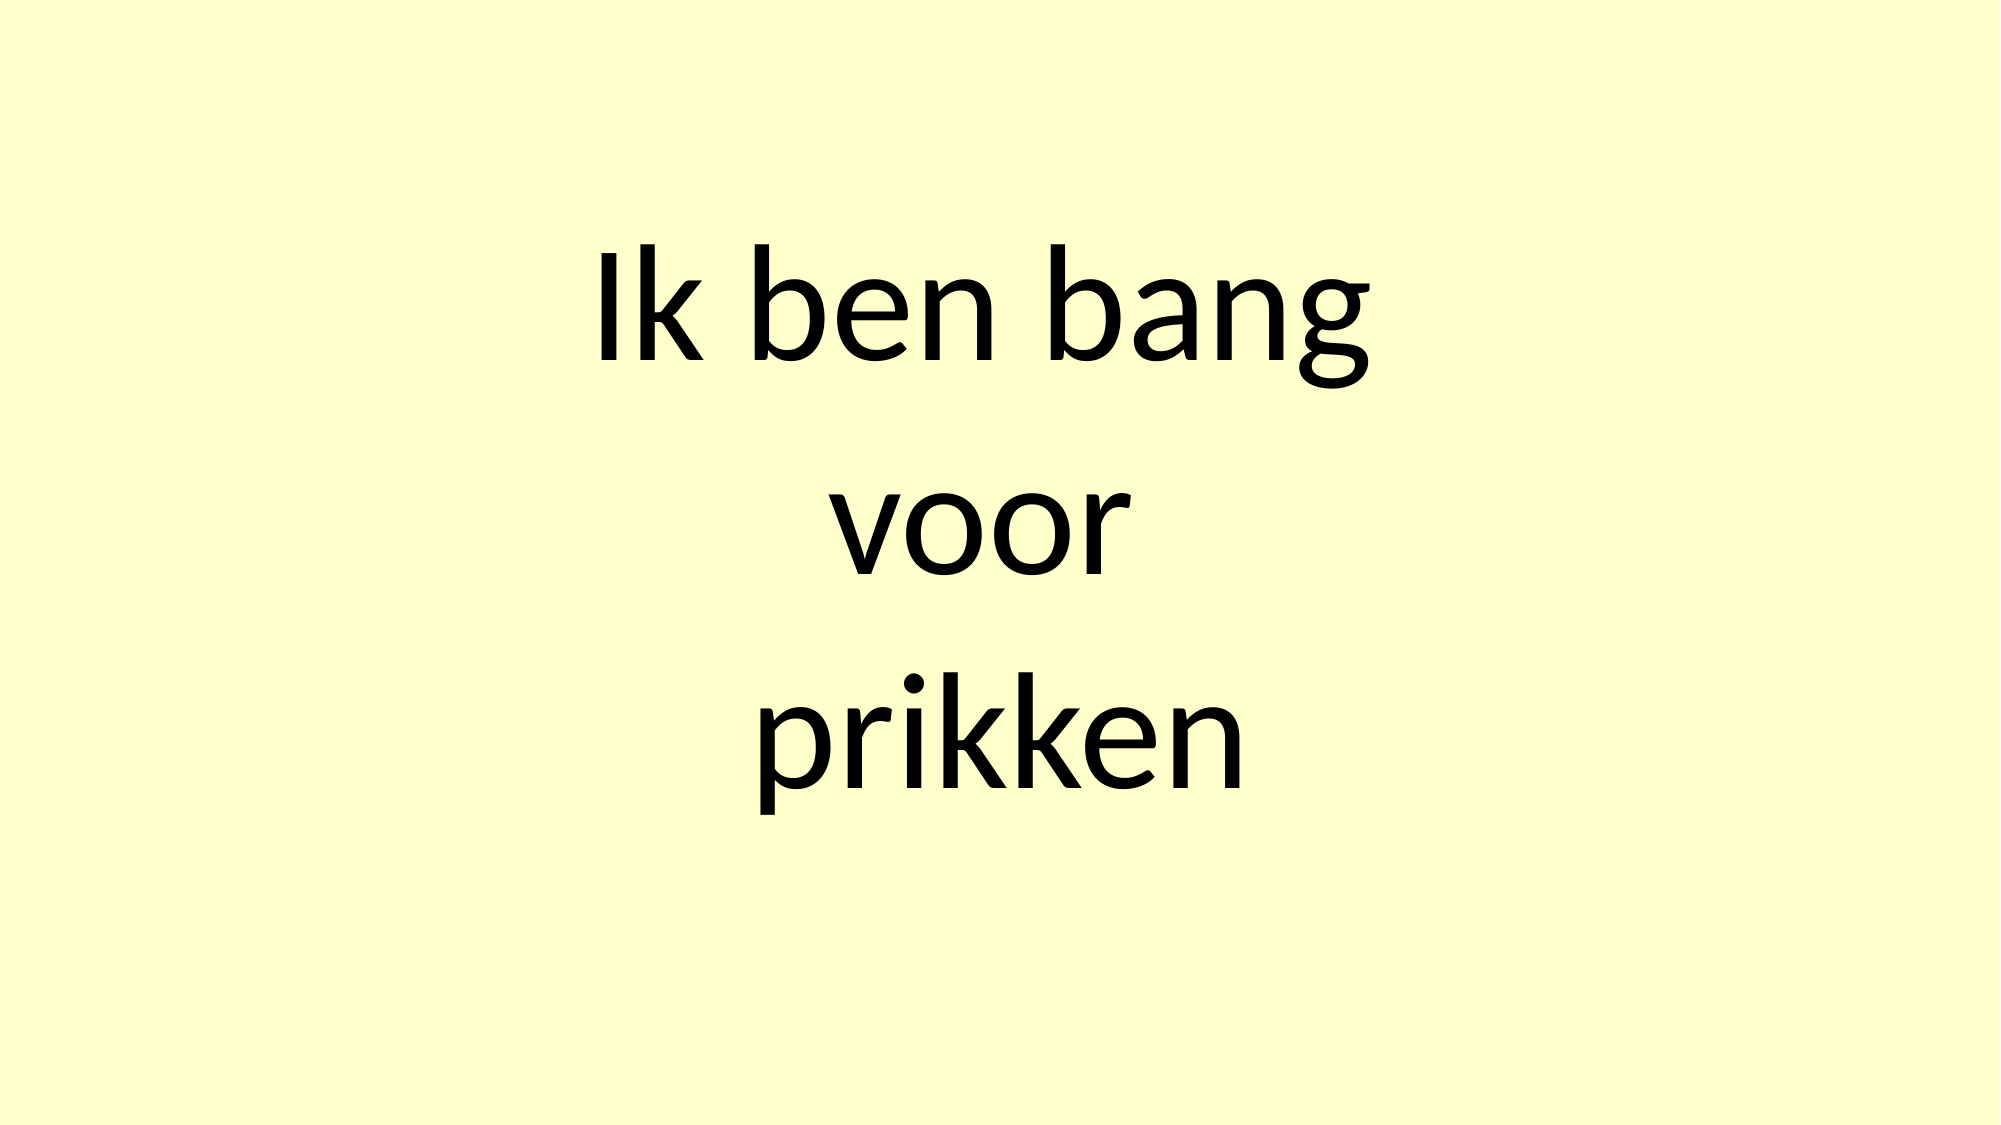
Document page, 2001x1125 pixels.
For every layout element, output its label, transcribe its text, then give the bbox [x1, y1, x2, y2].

title Ik ben bang voor prikken [137, 59, 1863, 942]
